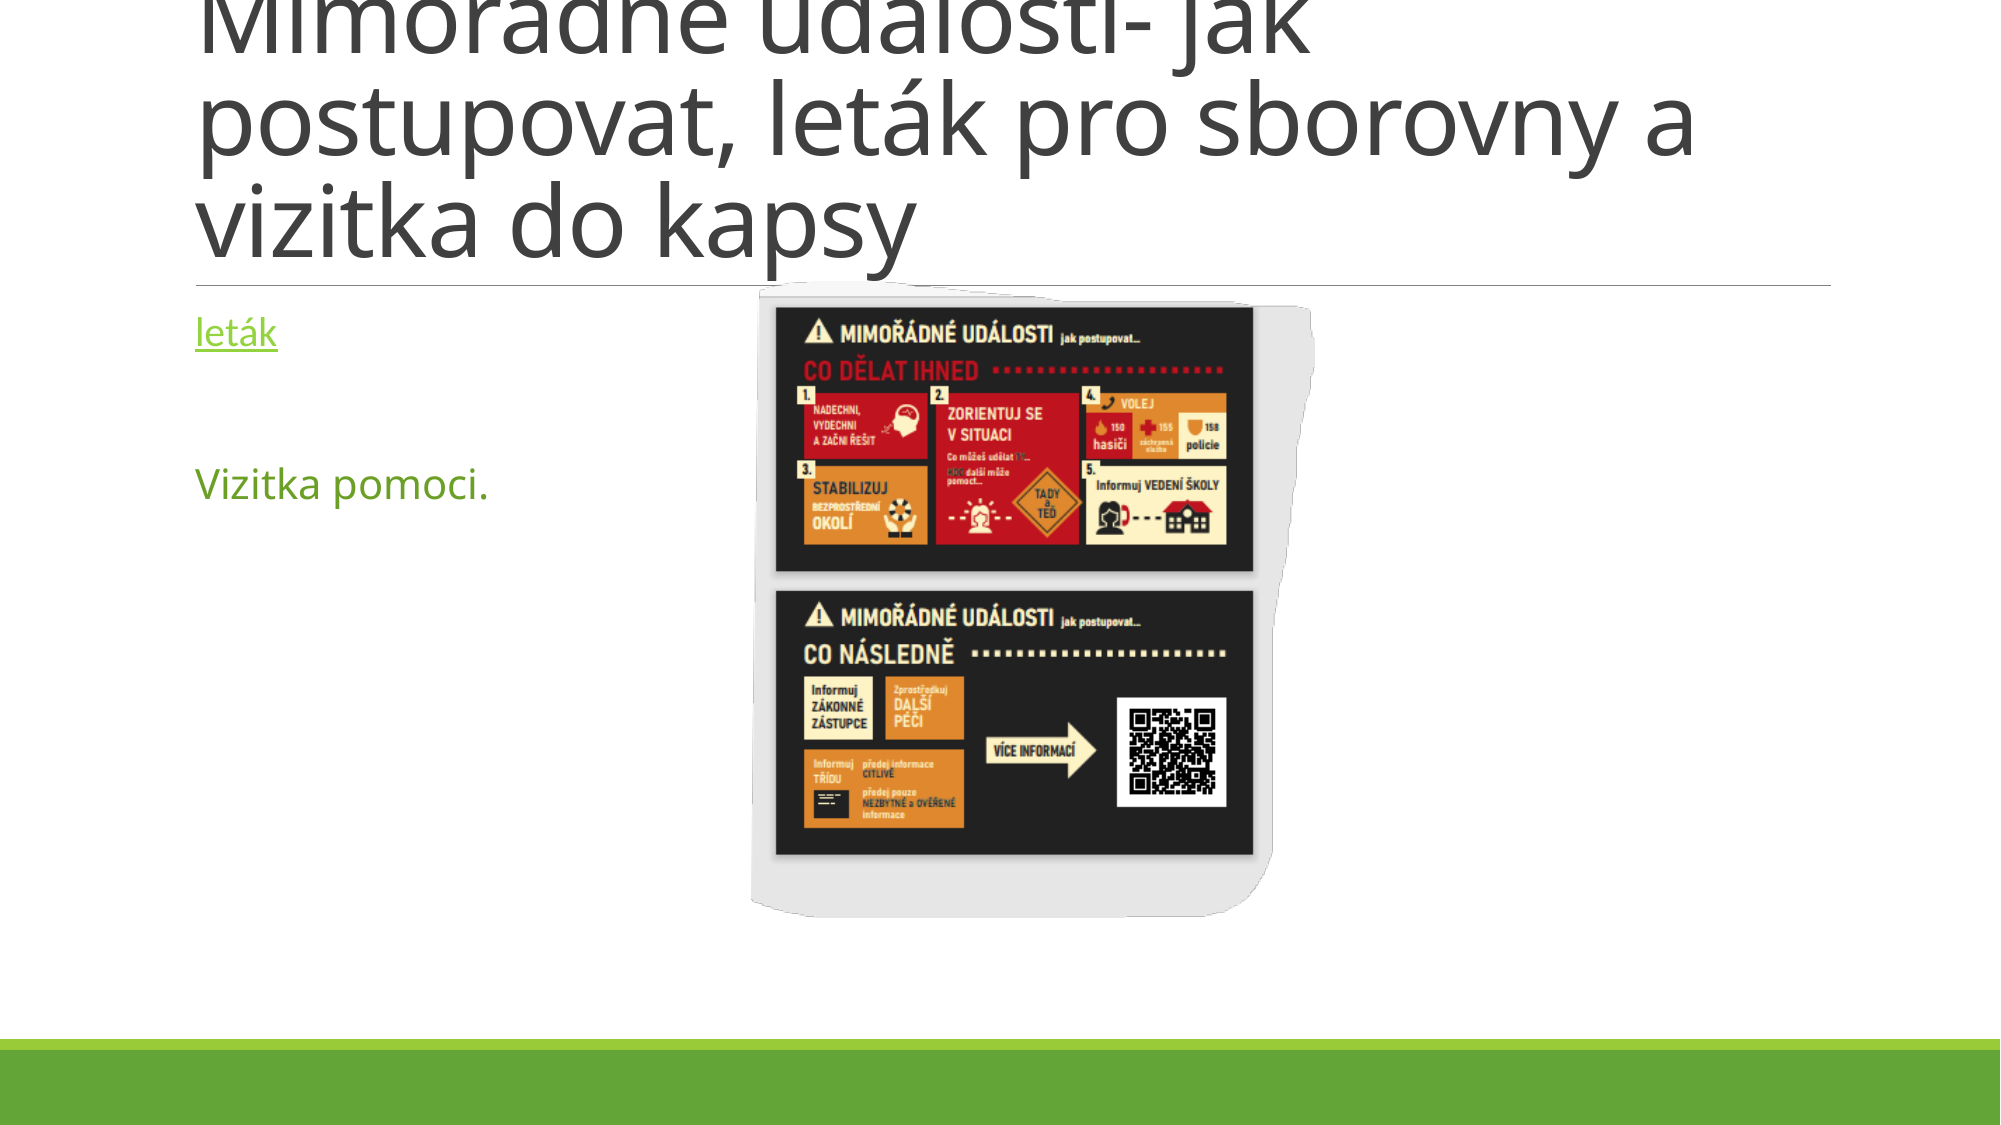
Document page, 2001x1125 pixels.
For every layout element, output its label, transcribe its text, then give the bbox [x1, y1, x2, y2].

list leták Vizitka pomoci. [180, 302, 1830, 963]
title Mimořádné události- jak postupovat, leták pro sborovny a vizitka do kapsy [180, 47, 1830, 285]
picture [750, 281, 1315, 918]
